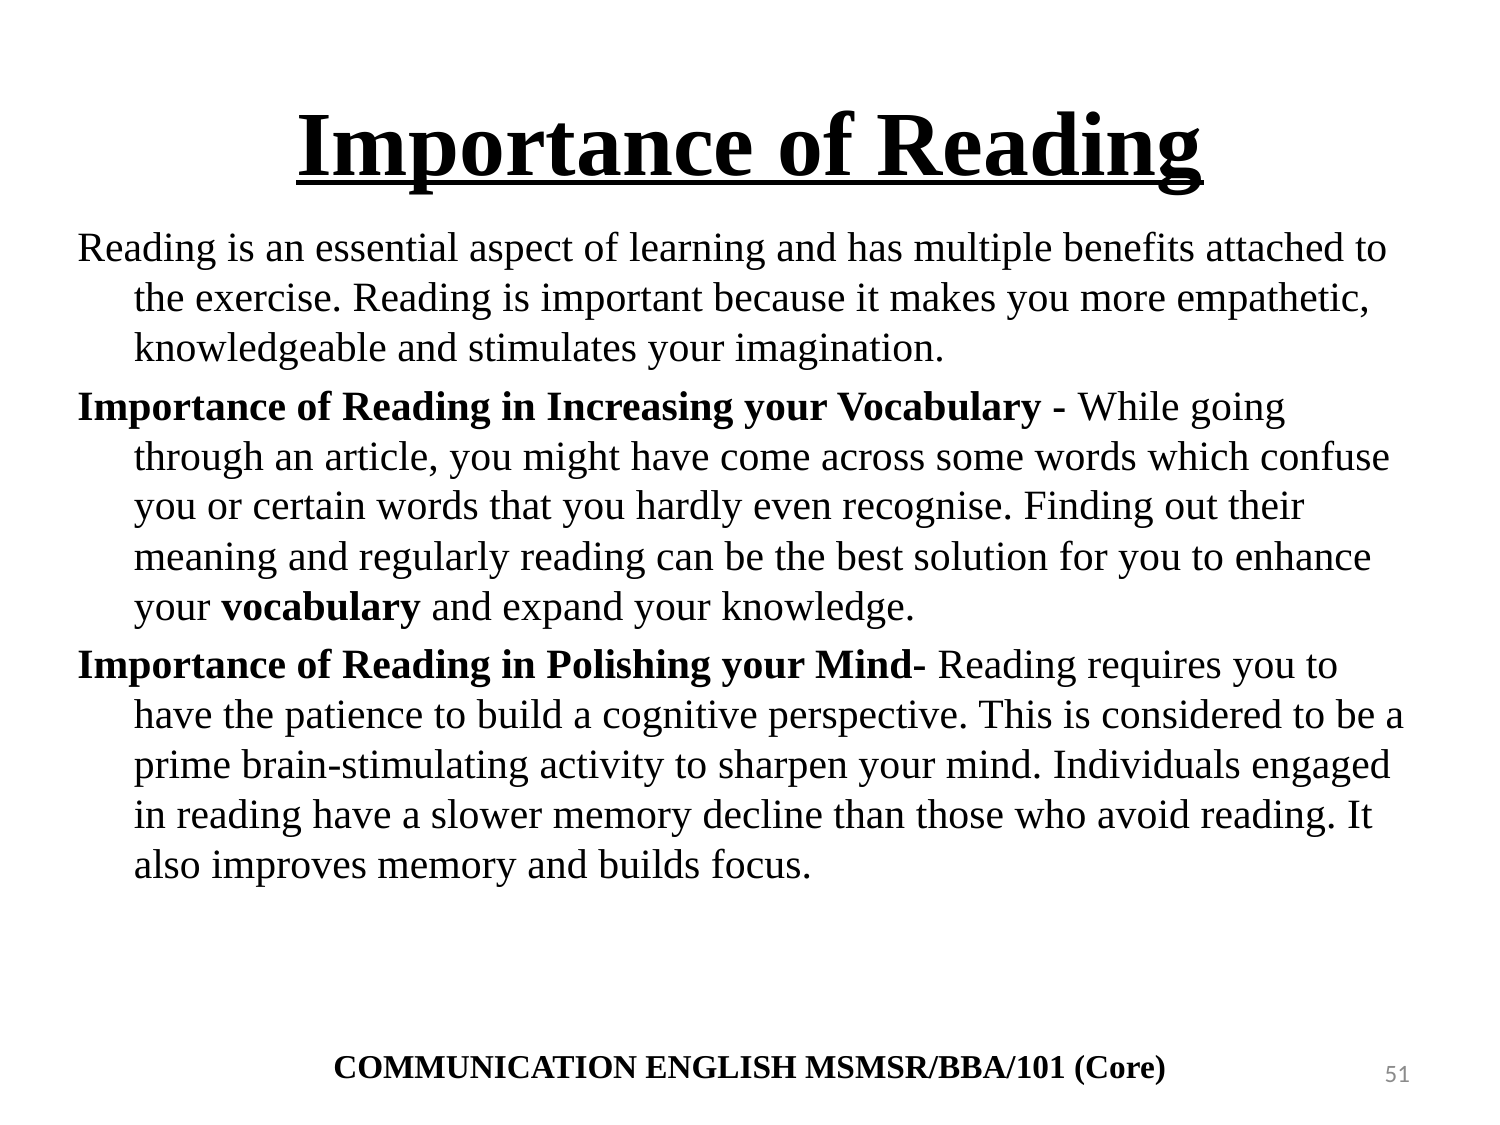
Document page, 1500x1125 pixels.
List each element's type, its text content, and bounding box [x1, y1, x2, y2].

title Importance of Reading [75, 45, 1425, 212]
text_box COMMUNICATION ENGLISH MSMSR/BBA/101 (Core) [137, 1037, 1363, 1093]
list Reading is an essential aspect of learning and has multiple benefits attached to the exercise. Reading is important because it makes you more empathetic, knowledgeable and stimulates your imagination. Importance of Reading in Increasing your Vocabulary - While going through an article, you might have come across some words which confuse you or certain words that you hardly even recognise. Finding out their meaning and regularly reading can be the best solution for you to enhance your vocabulary and expand your knowledge. Importance of Reading in Polishing your Mind- Reading requires you to have the patience to build a cognitive perspective. This is considered to be a prime brain-stimulating activity to sharpen your mind. Individuals engaged in reading have a slower memory decline than those who avoid reading. It also improves memory and builds focus. [62, 212, 1425, 1005]
slide_number 51 [1074, 1042, 1425, 1103]
